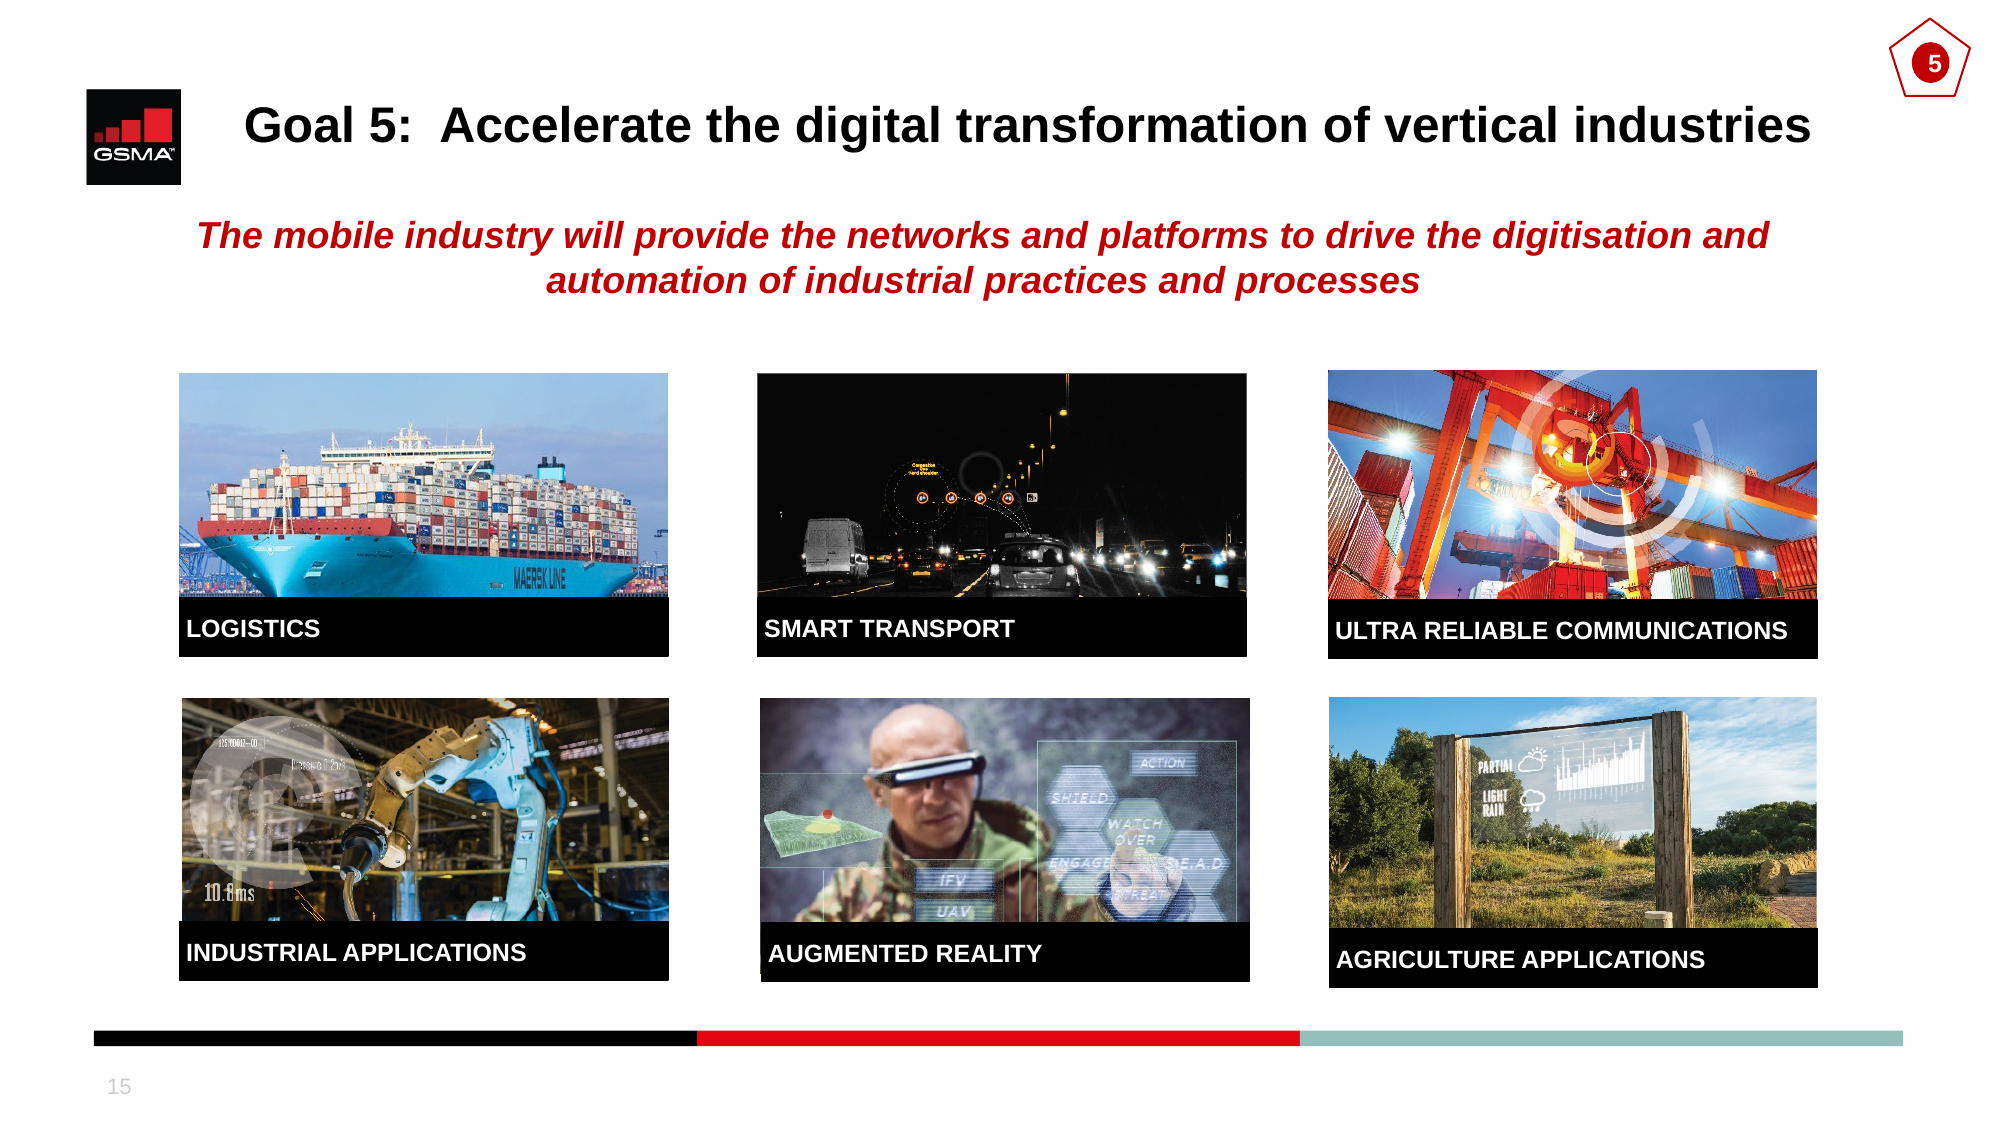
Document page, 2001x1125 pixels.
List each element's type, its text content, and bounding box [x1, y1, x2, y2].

text_box The mobile industry will provide the networks and platforms to drive the digitisation and automation of industrial practices and processes [159, 203, 1809, 308]
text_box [1889, 18, 1971, 97]
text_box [171, 370, 1826, 988]
title Goal 5: Accelerate the digital transformation of vertical industries [228, 62, 1890, 183]
slide_number 15 [92, 1055, 559, 1116]
picture [86, 89, 181, 185]
